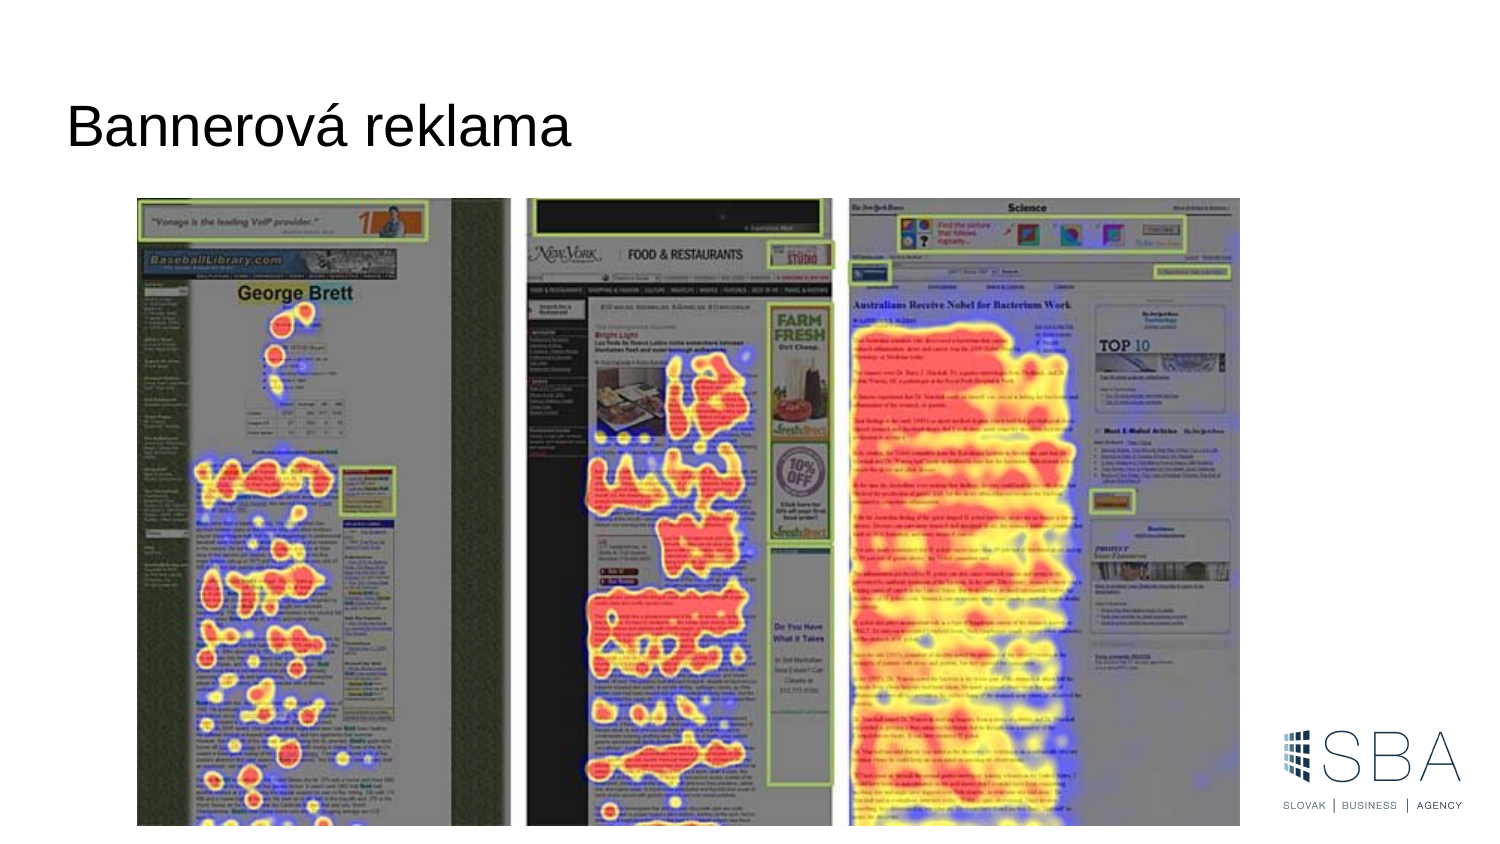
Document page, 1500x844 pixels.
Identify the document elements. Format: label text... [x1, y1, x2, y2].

picture [1276, 723, 1469, 821]
picture [137, 198, 1240, 826]
title Bannerová reklama [51, 72, 1449, 167]
